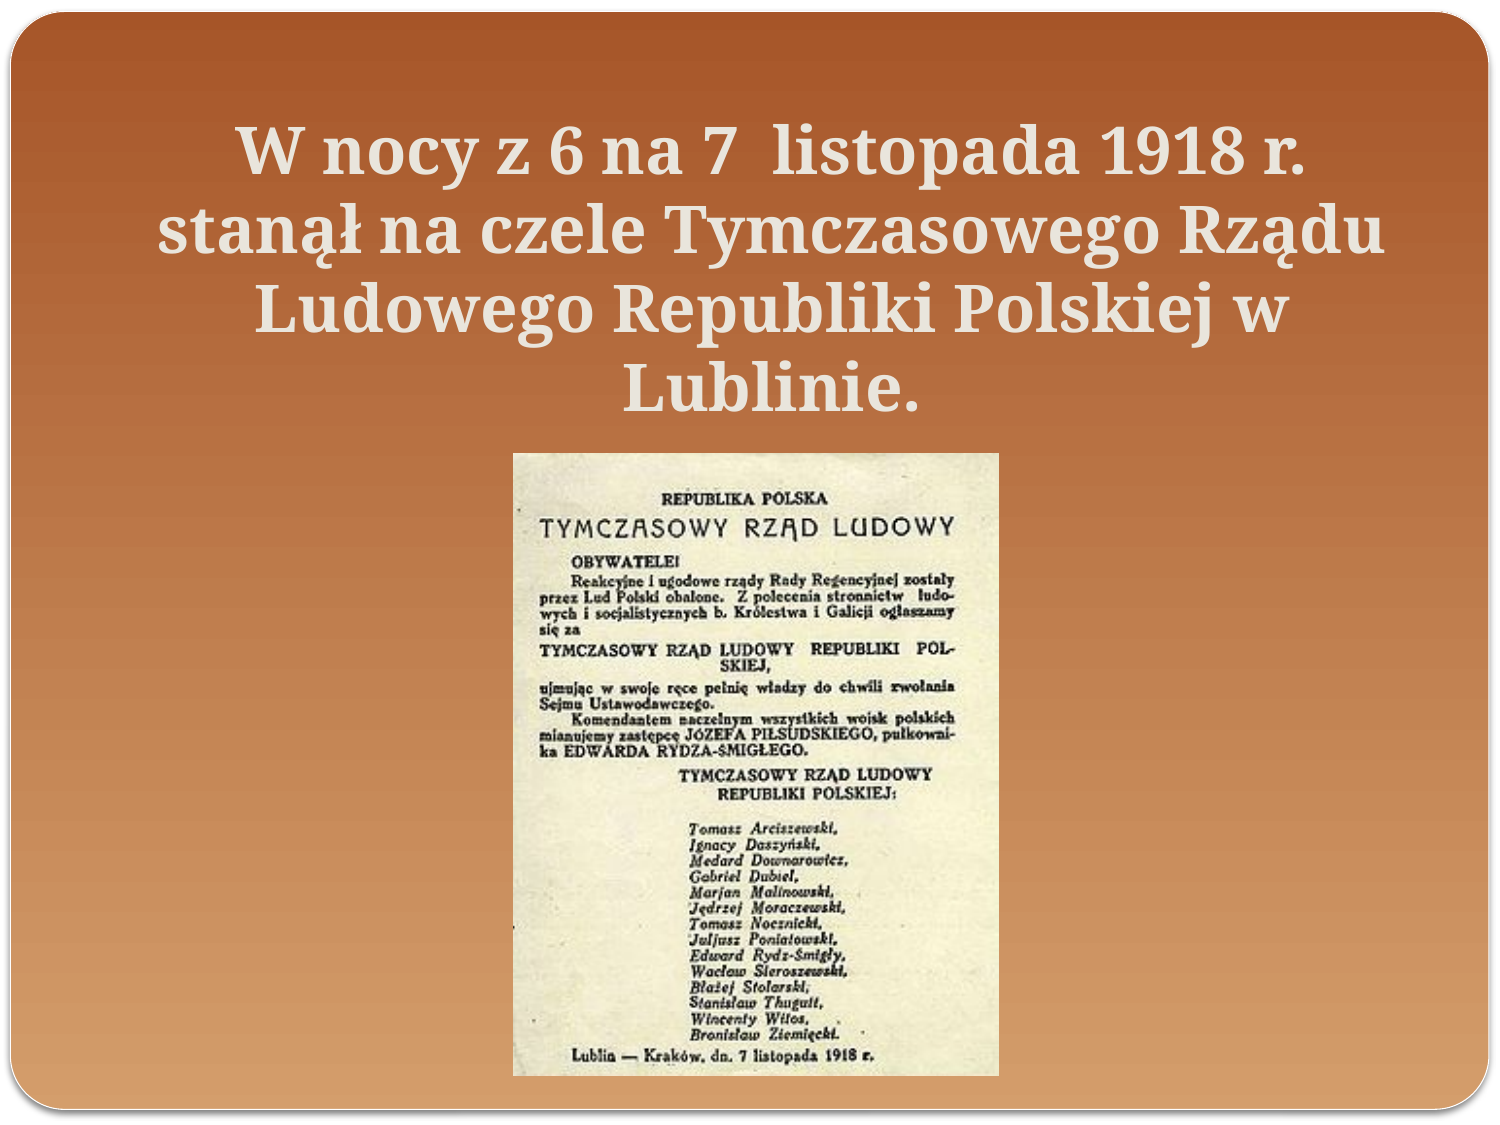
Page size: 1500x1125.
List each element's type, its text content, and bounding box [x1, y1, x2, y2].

picture [513, 453, 999, 1076]
list W nocy z 6 na 7 listopada 1918 r. stanął na czele Tymczasowego Rządu Ludowego Republiki Polskiej w Lublinie. [76, 101, 1430, 433]
